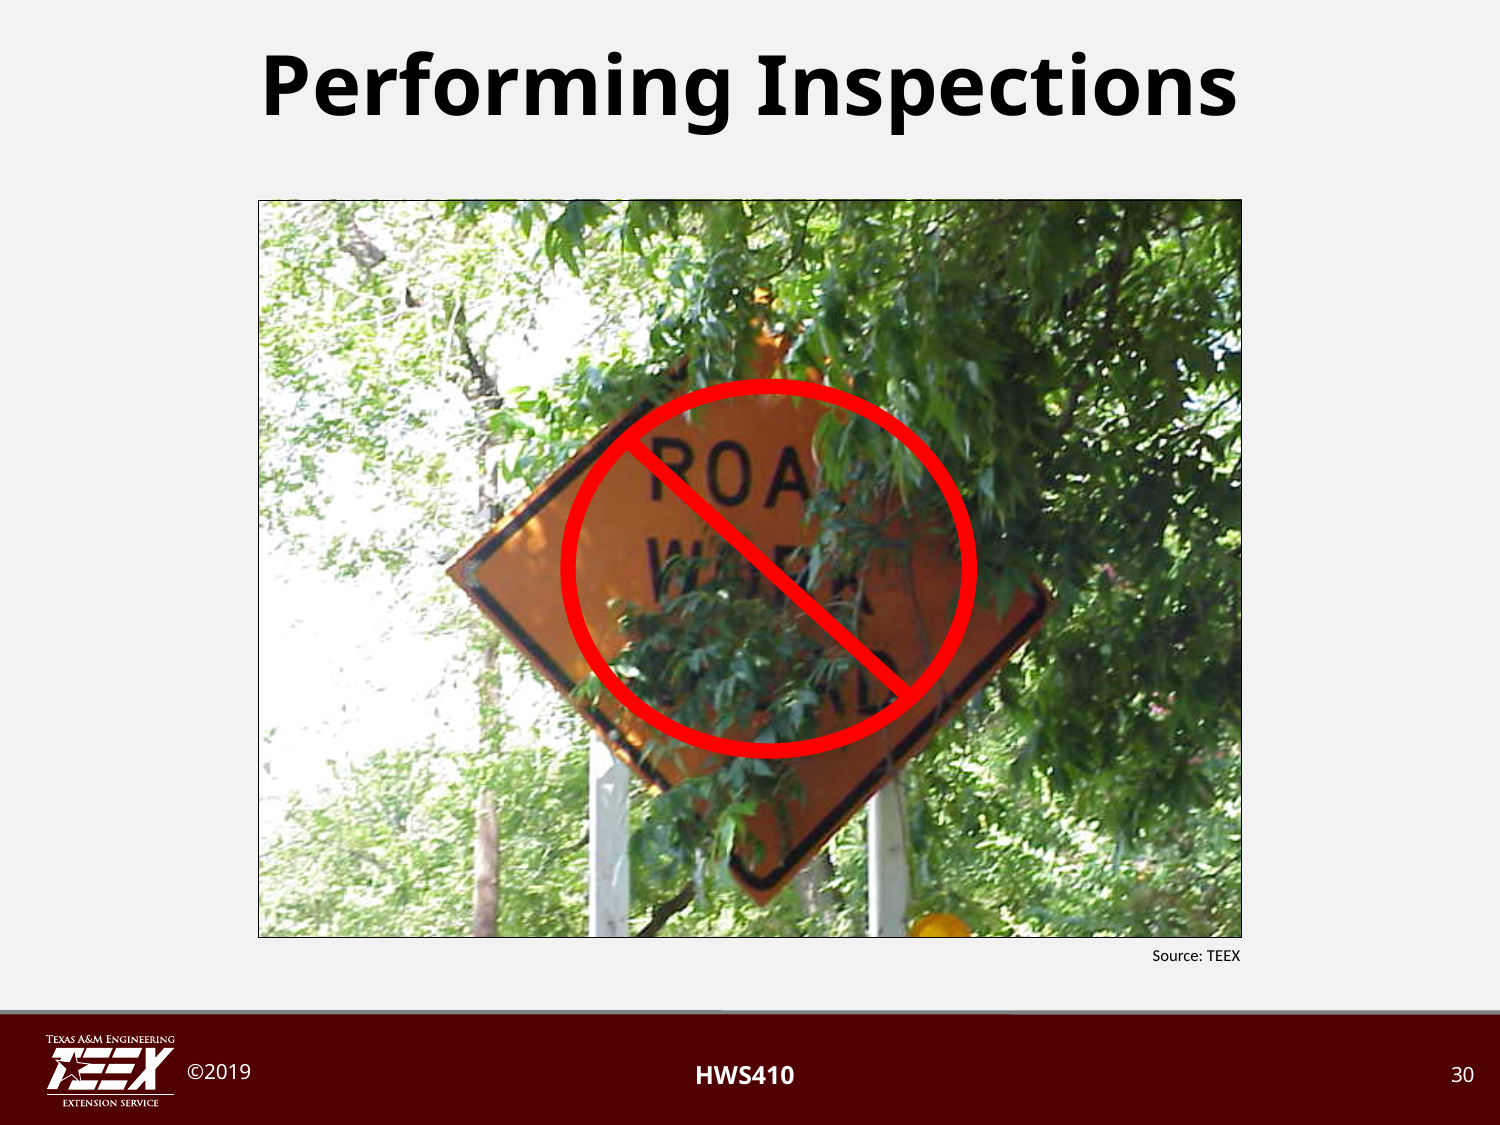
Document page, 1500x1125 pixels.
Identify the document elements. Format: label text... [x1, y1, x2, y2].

text_box Source: TEEX [1137, 937, 1256, 973]
title Performing Inspections [0, 24, 1500, 163]
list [258, 199, 1242, 938]
